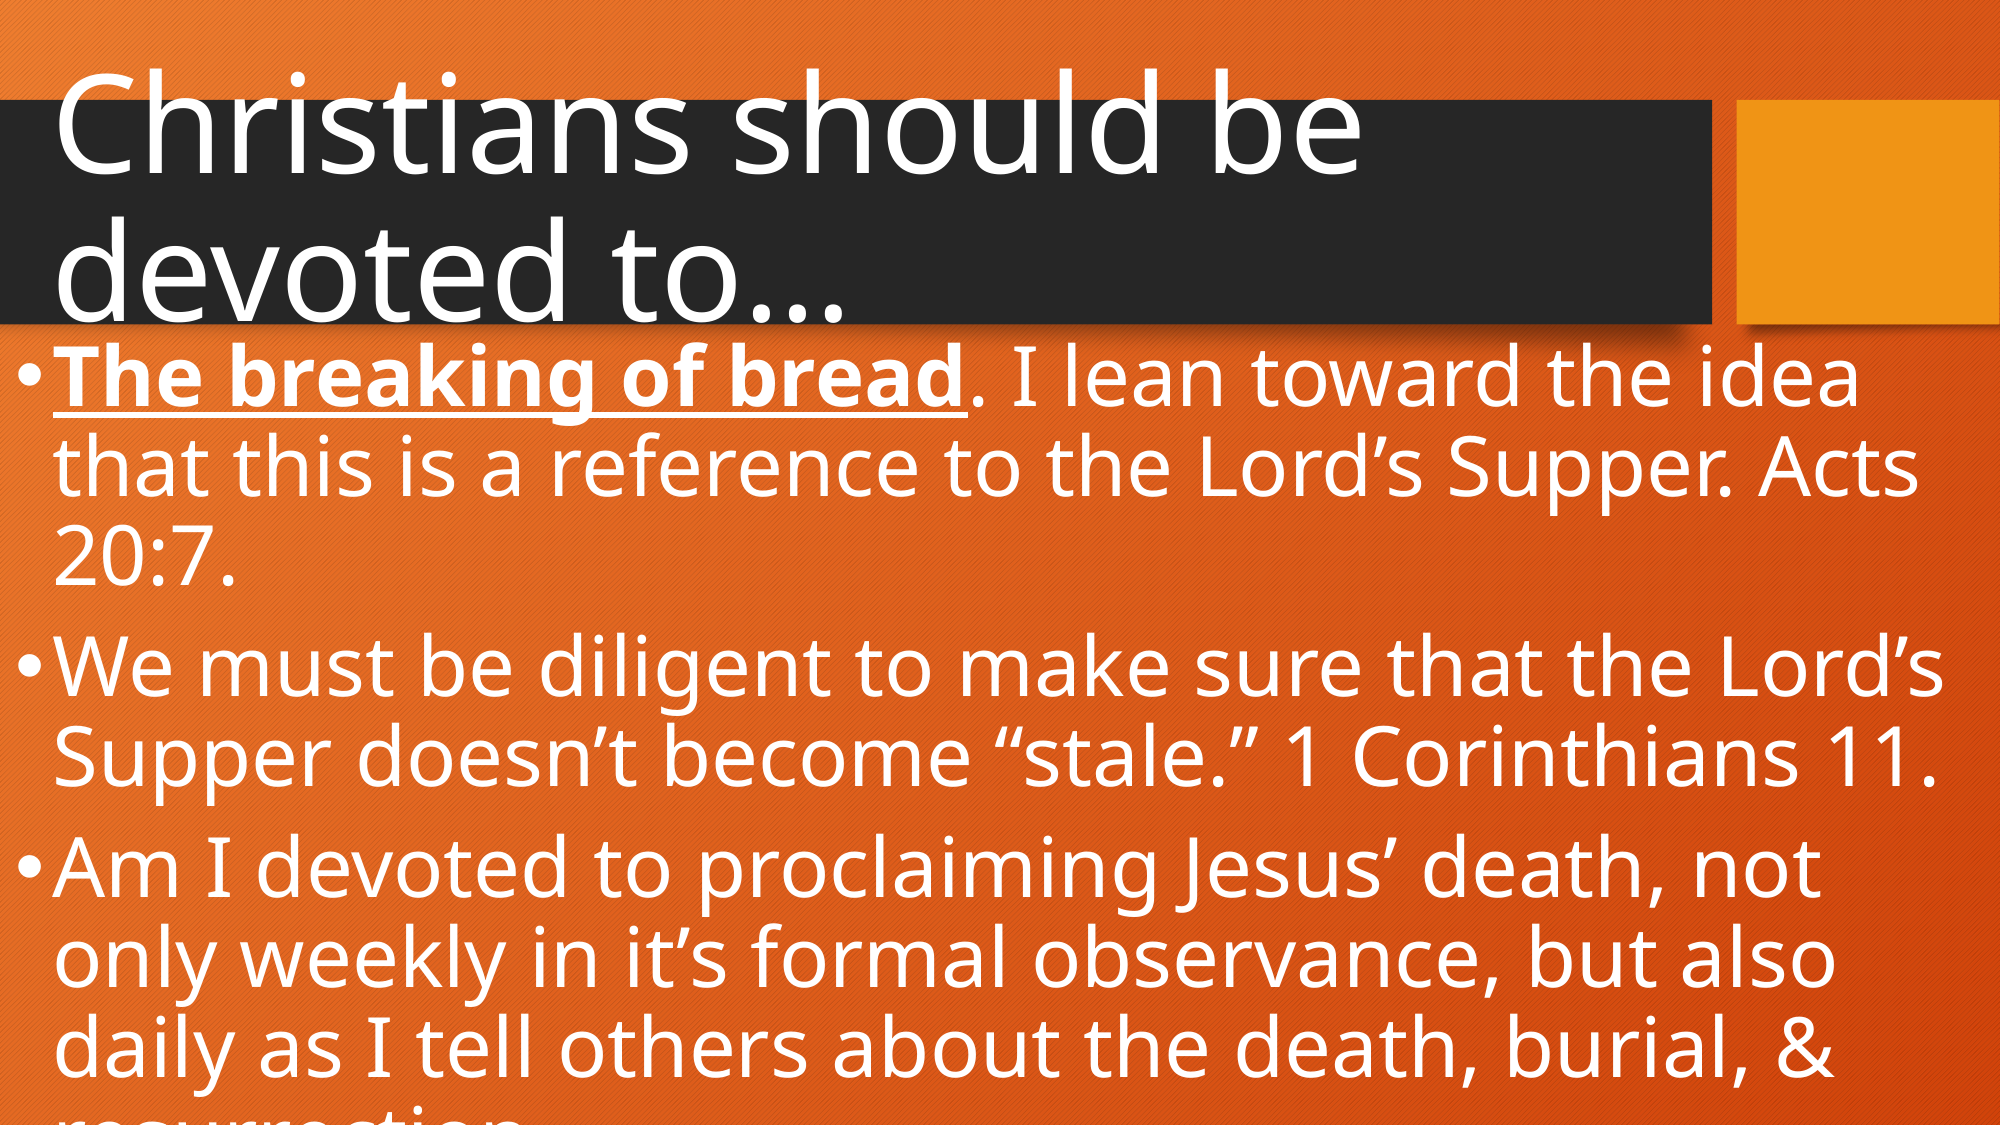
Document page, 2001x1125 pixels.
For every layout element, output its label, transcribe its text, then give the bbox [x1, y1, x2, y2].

list The breaking of bread. I lean toward the idea that this is a reference to the Lord’s Supper. Acts 20:7. We must be diligent to make sure that the Lord’s Supper doesn’t become “stale.” 1 Corinthians 11. Am I devoted to proclaiming Jesus’ death, not only weekly in it’s formal observance, but also daily as I tell others about the death, burial, & resurrection. Jesus’ apostles were devoted to the resurrection. [0, 326, 2000, 1125]
title Christians should be devoted to… [36, 79, 1711, 326]
